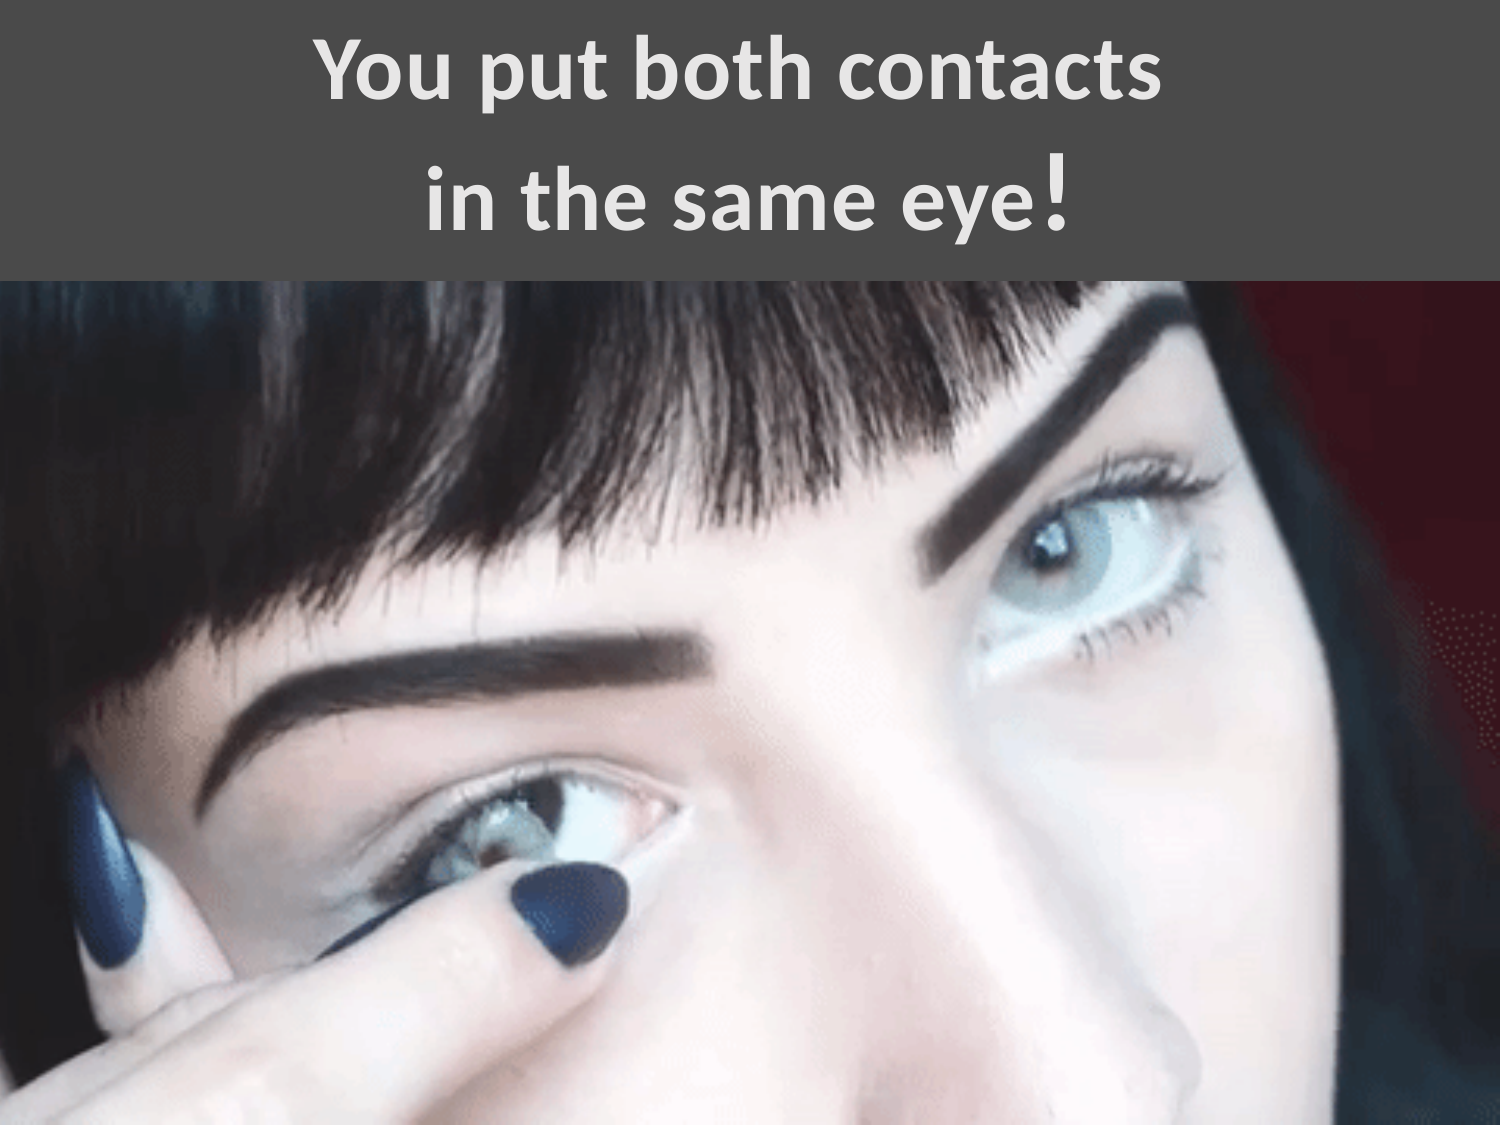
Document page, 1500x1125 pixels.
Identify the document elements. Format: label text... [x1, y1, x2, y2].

picture [0, 281, 1500, 1125]
text_box You put both contacts in the same eye! [298, 0, 1202, 260]
